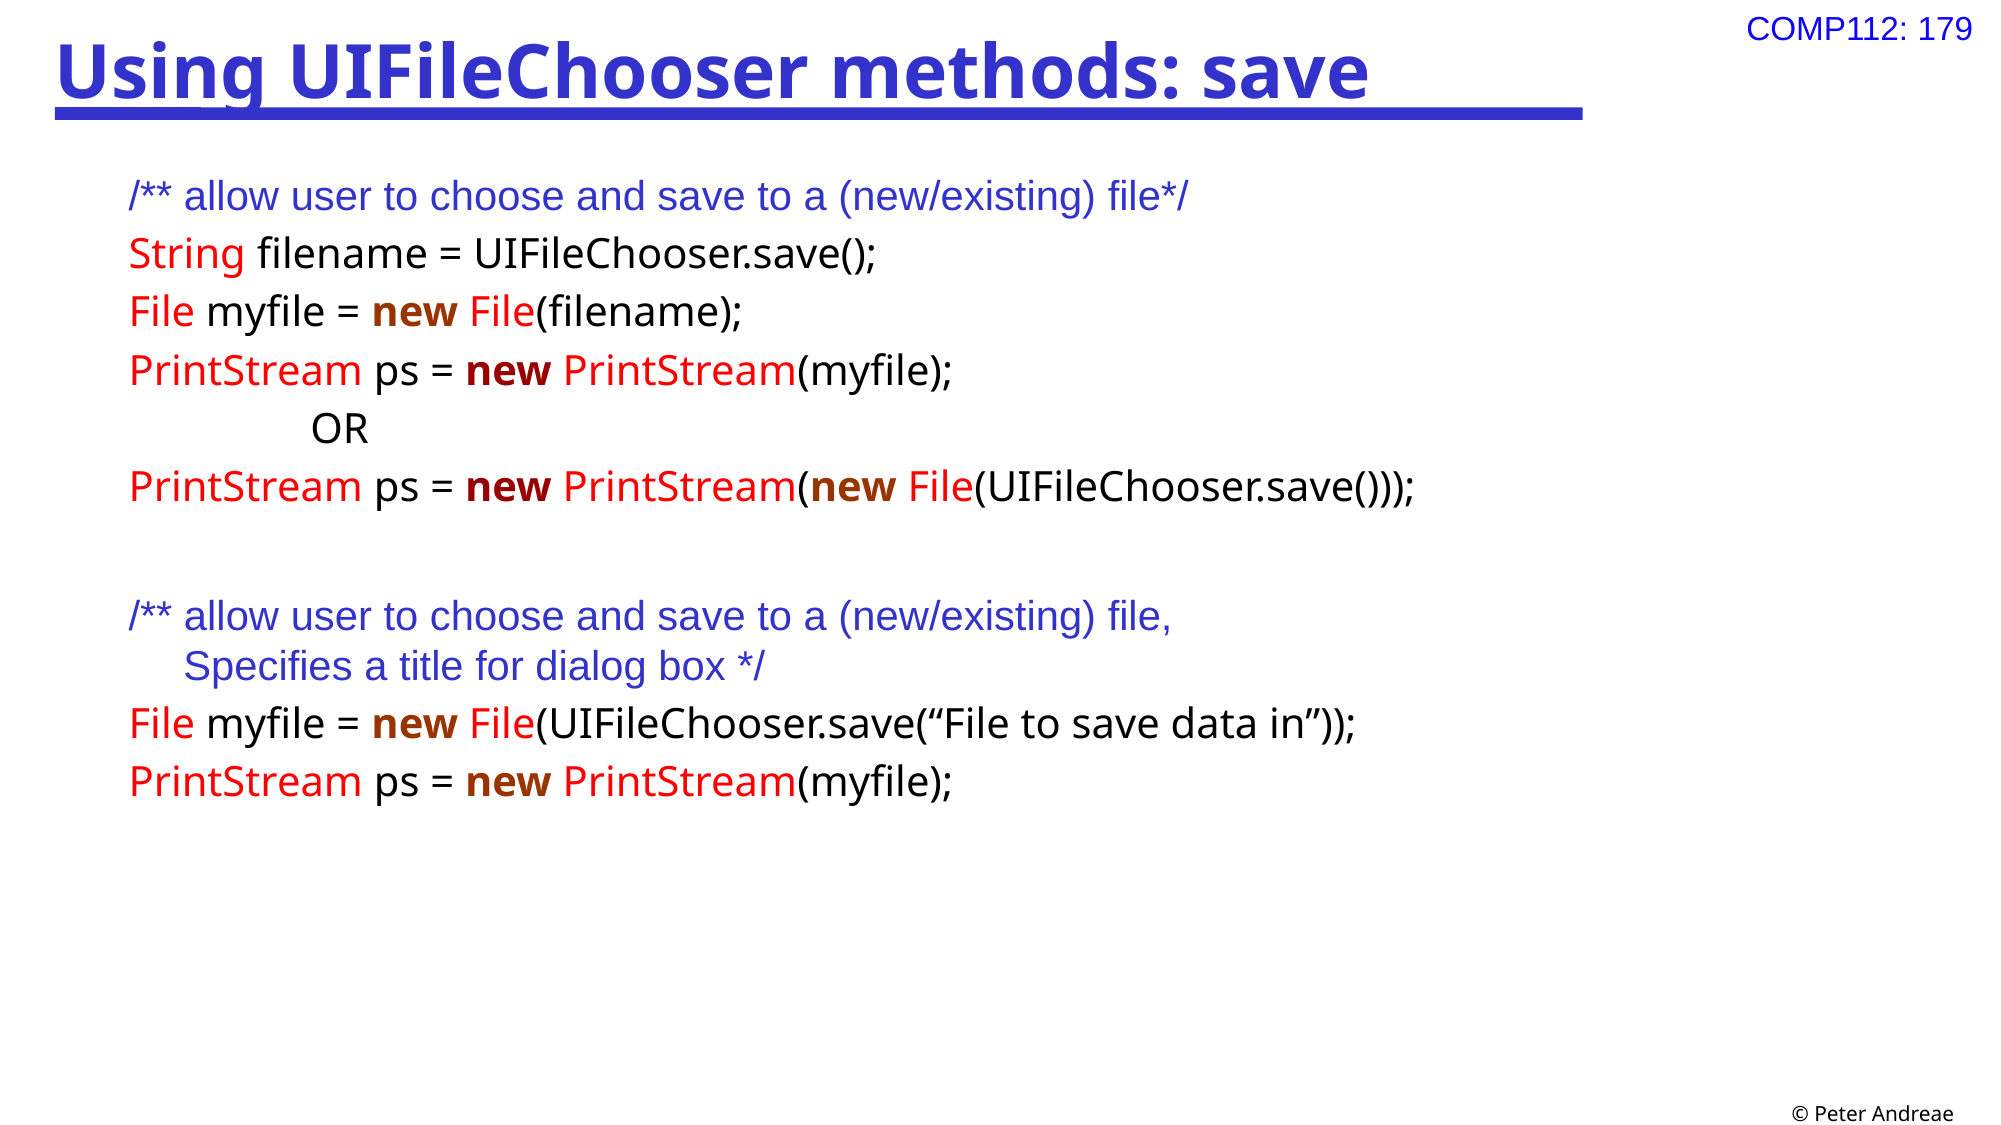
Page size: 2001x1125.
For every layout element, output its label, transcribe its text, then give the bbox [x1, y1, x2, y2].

title Using UIFileChooser methods: save [38, 0, 1807, 138]
list /** allow user to choose and save to a (new/existing) file*/ String filename = UIFileChooser.save(); File myfile = new File(filename); PrintStream ps = new PrintStream(myfile); OR PrintStream ps = new PrintStream(new File(UIFileChooser.save())); /** allow user to choose and save to a (new/existing) file, Specifies a title for dialog box */ File myfile = new File(UIFileChooser.save(“File to save data in”)); PrintStream ps = new PrintStream(myfile); [40, 160, 1960, 1125]
